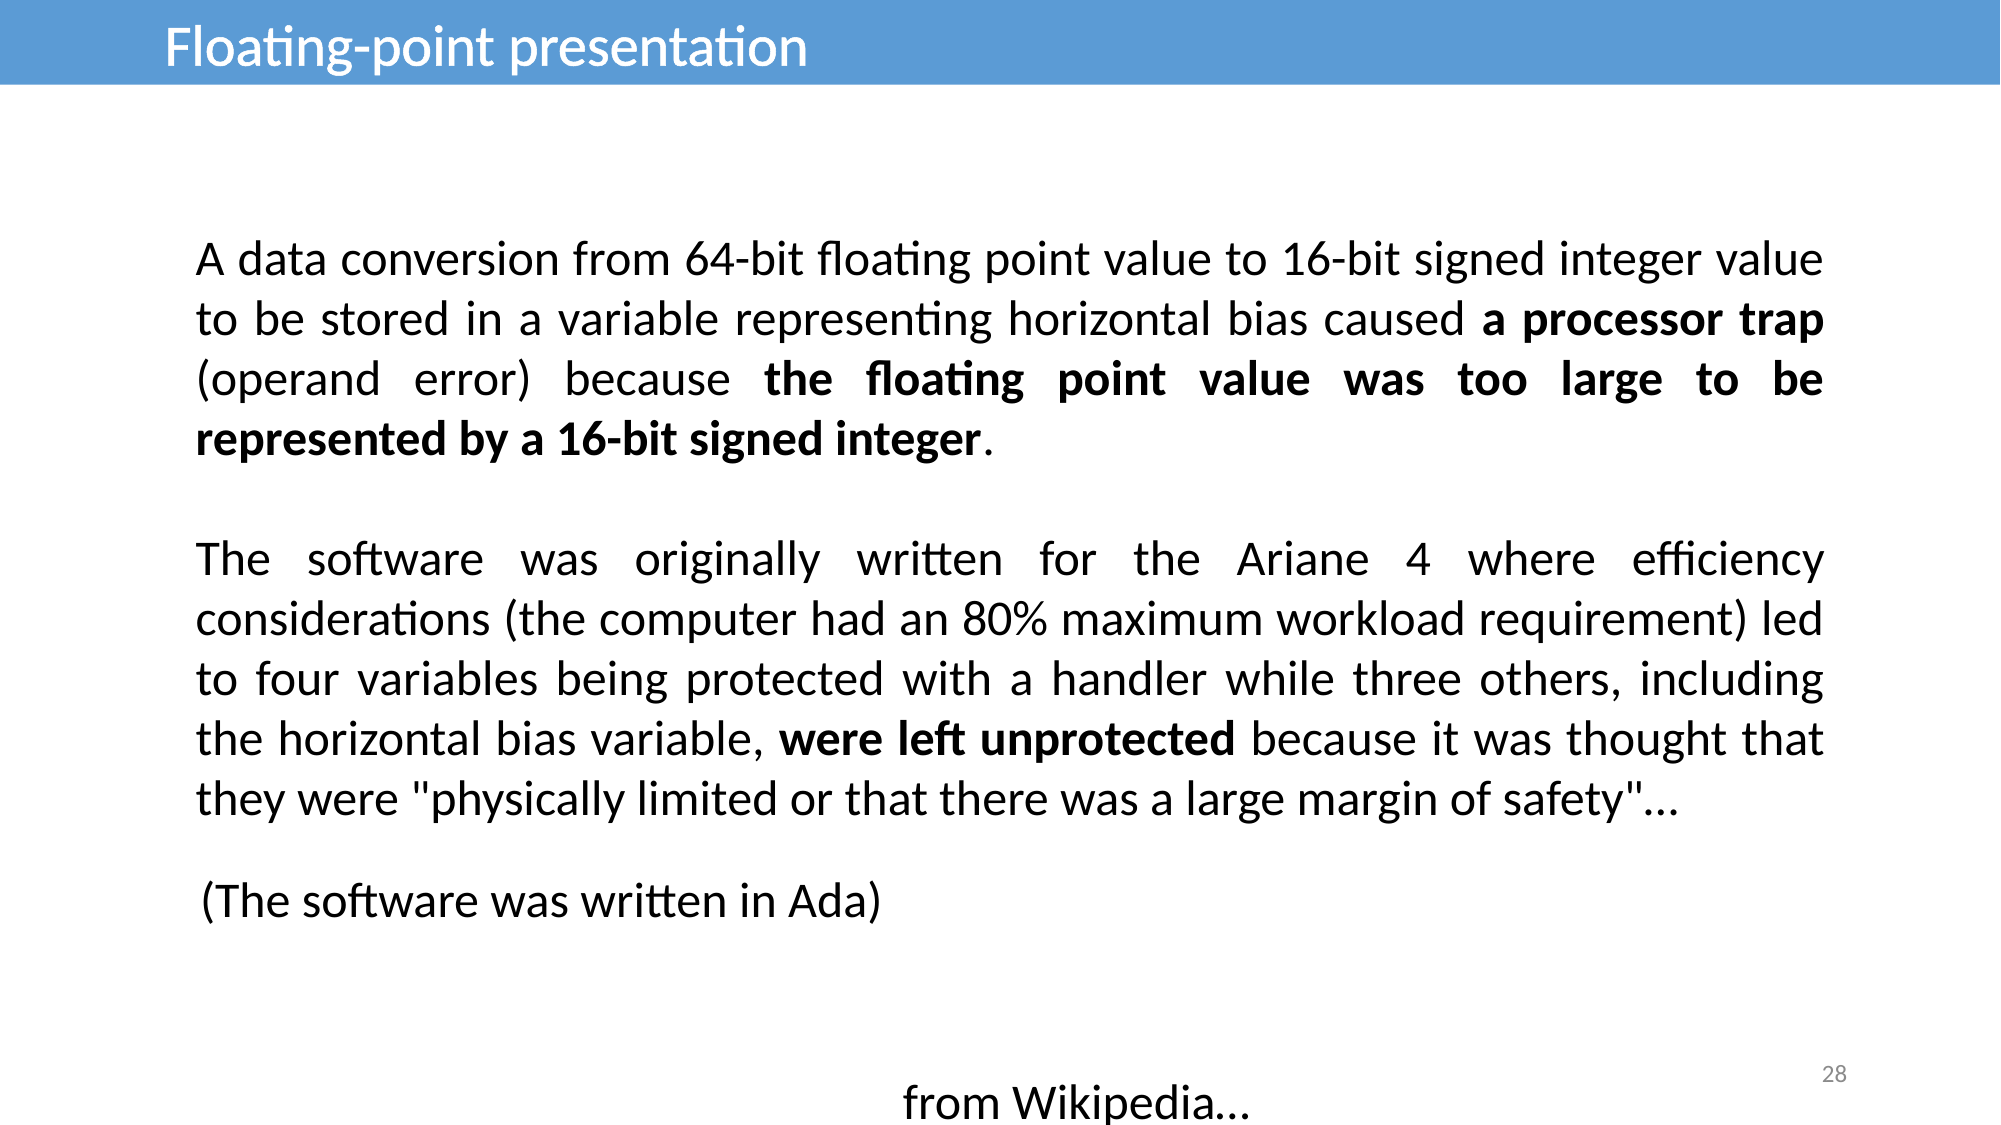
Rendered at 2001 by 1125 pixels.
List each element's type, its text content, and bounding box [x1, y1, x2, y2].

text_box A data conversion from 64-bit floating point value to 16-bit signed integer value to be stored in a variable representing horizontal bias caused a processor trap (operand error) because the floating point value was too large to be represented by a 16-bit signed integer. The software was originally written for the Ariane 4 where efficiency considerations (the computer had an 80% maximum workload requirement) led to four variables being protected with a handler while three others, including the horizontal bias variable, were left unprotected because it was thought that they were "physically limited or that there was a large margin of safety"… [180, 218, 1840, 833]
text_box (The software was written in Ada) [185, 859, 909, 935]
text_box from Wikipedia… [888, 1061, 1266, 1125]
text_box Floating-point presentation [0, 0, 2000, 85]
slide_number 28 [1412, 1042, 1863, 1103]
